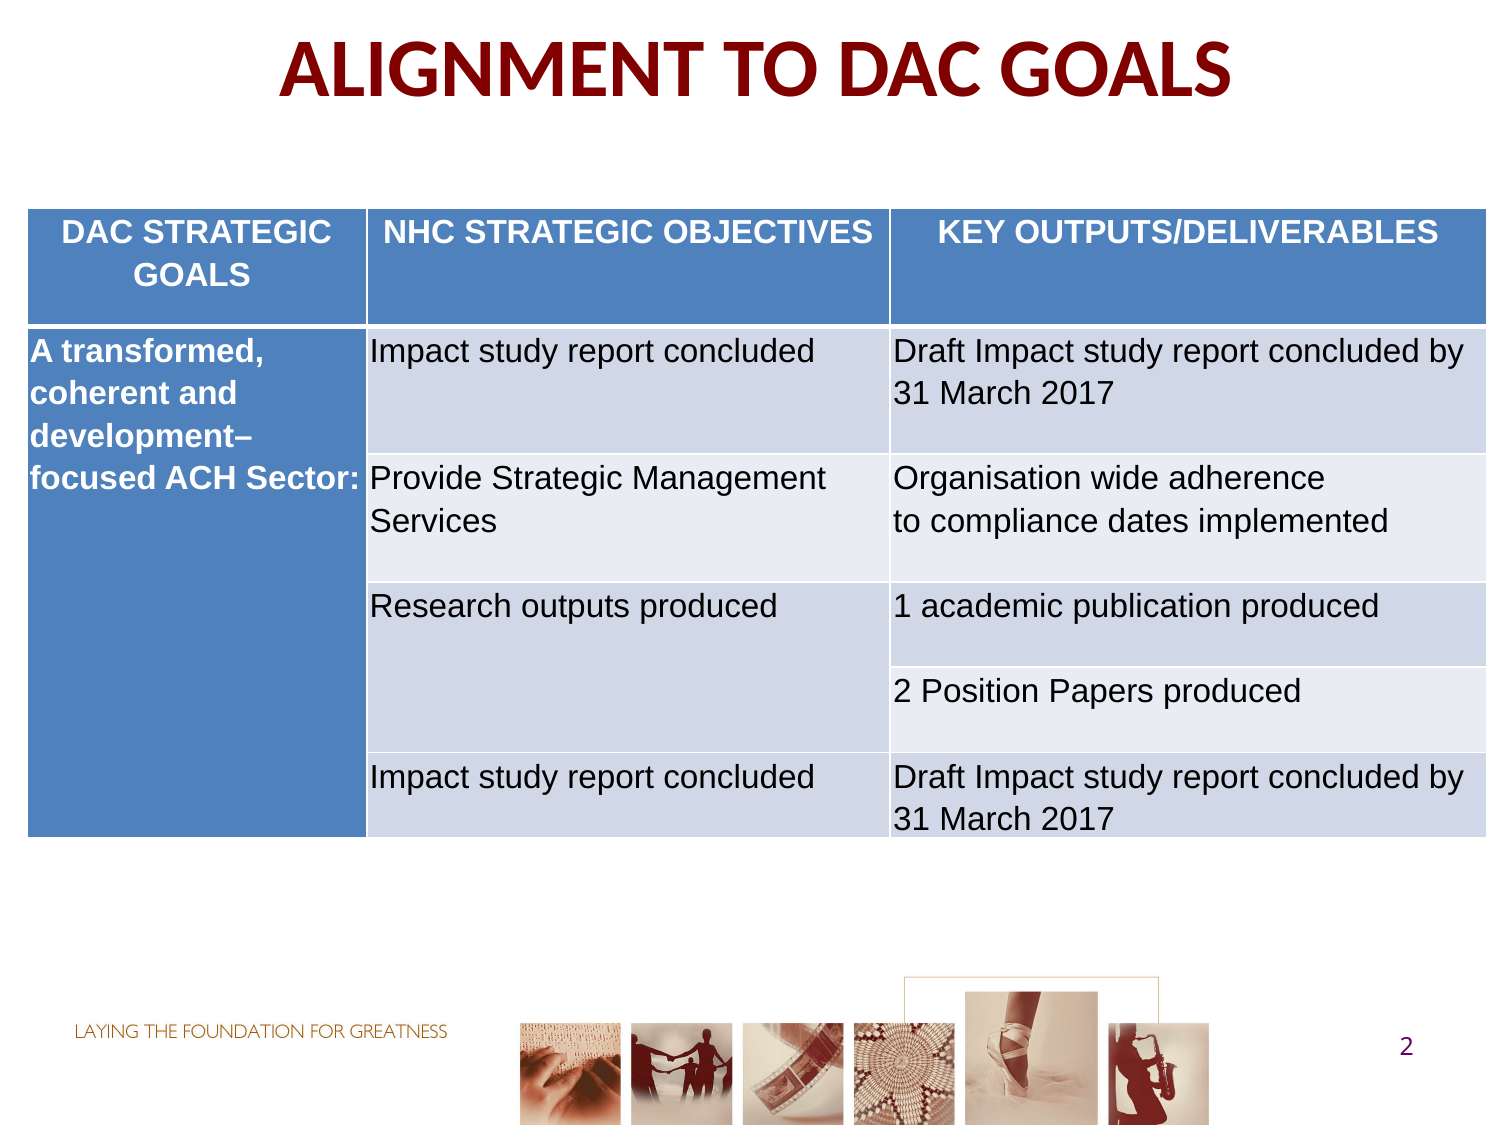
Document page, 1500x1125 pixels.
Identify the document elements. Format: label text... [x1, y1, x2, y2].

table_cell Provide Strategic Management Services [368, 455, 889, 581]
table_cell Draft Impact study report concluded by 31 March 2017 [891, 753, 1486, 837]
slide_number 2 [1328, 1023, 1429, 1084]
table_header NHC strategic objectives [368, 209, 889, 324]
picture [12, 941, 1253, 1125]
table_cell Draft Impact study report concluded by 31 March 2017 [891, 329, 1486, 453]
table_cell A transformed, coherent and development–focused ACH Sector: [28, 329, 366, 837]
table_cell Research outputs produced [368, 583, 889, 752]
table_cell Impact study report concluded [368, 329, 889, 453]
table_header Key outputs/deliverables [891, 209, 1486, 324]
text_box ALIGNMENT TO DAC GOALS [53, 5, 1461, 77]
table_cell Organisation wide adherence to compliance dates implemented [891, 455, 1486, 581]
table_cell Impact study report concluded [368, 753, 889, 837]
table_cell 2 Position Papers produced [891, 668, 1486, 752]
table_cell 1 academic publication produced [891, 583, 1486, 666]
table_header DAC STRATEGIC GOALS [28, 209, 366, 324]
